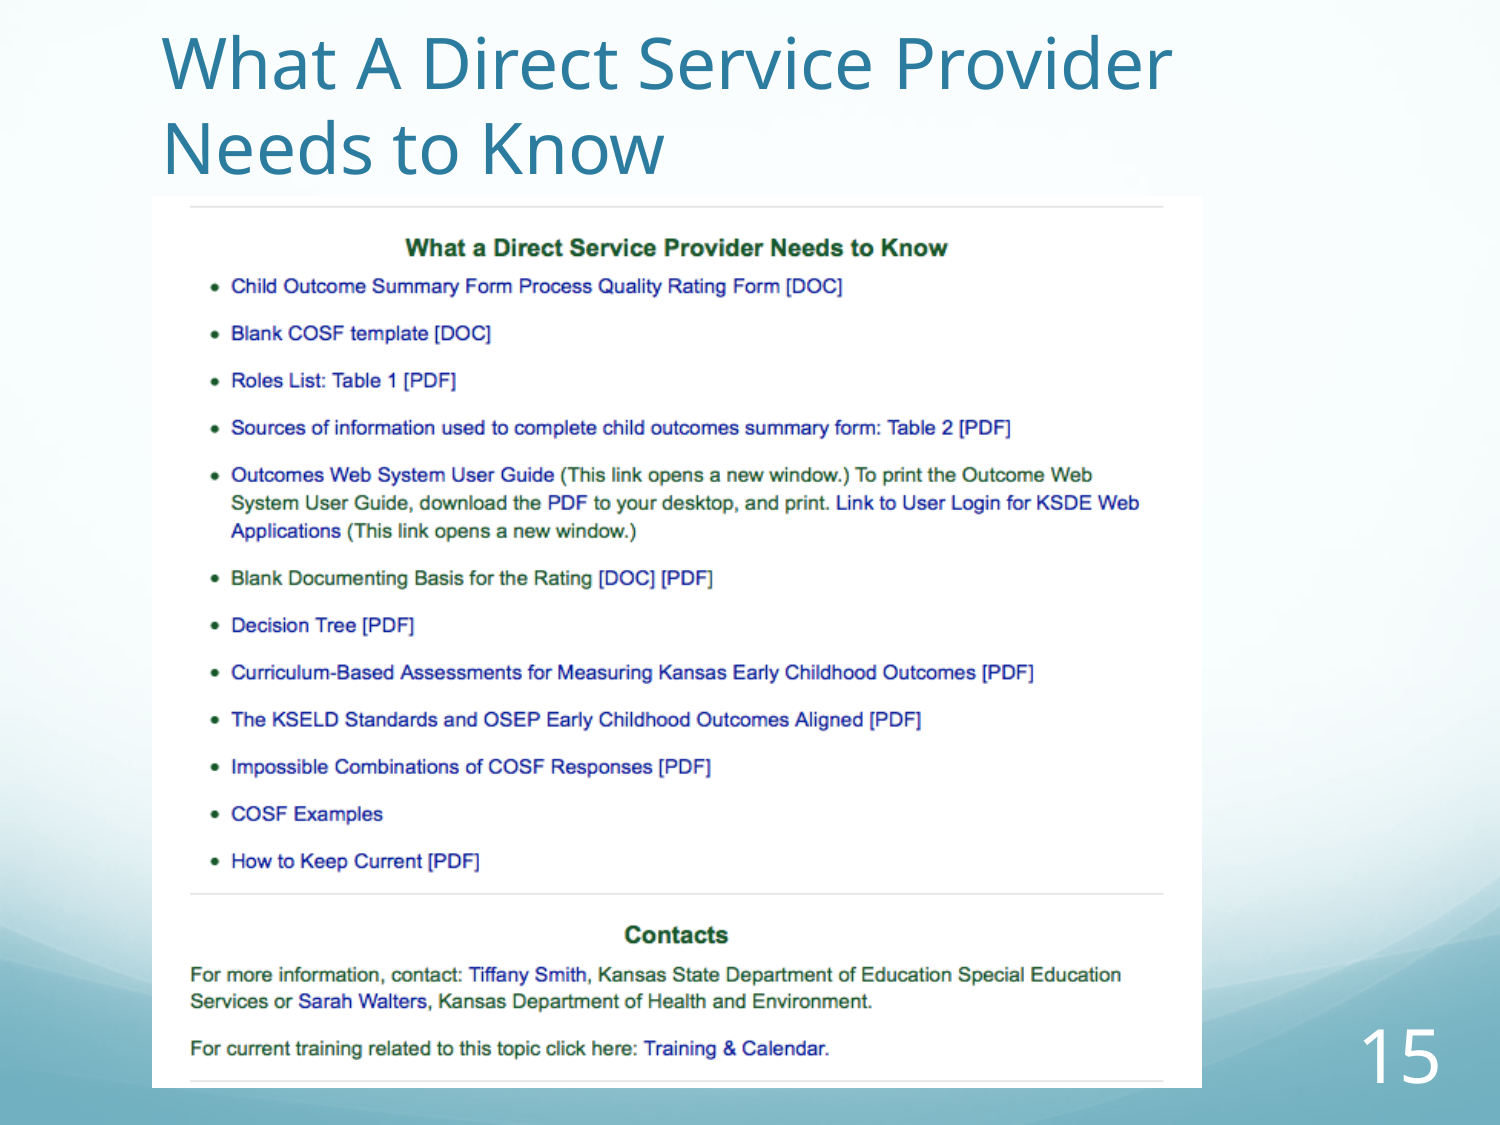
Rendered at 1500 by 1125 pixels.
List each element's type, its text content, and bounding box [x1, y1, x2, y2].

title What A Direct Service Provider Needs to Know [146, 9, 1389, 197]
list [28, 196, 1326, 1088]
slide_number 15 [1345, 1029, 1459, 1090]
